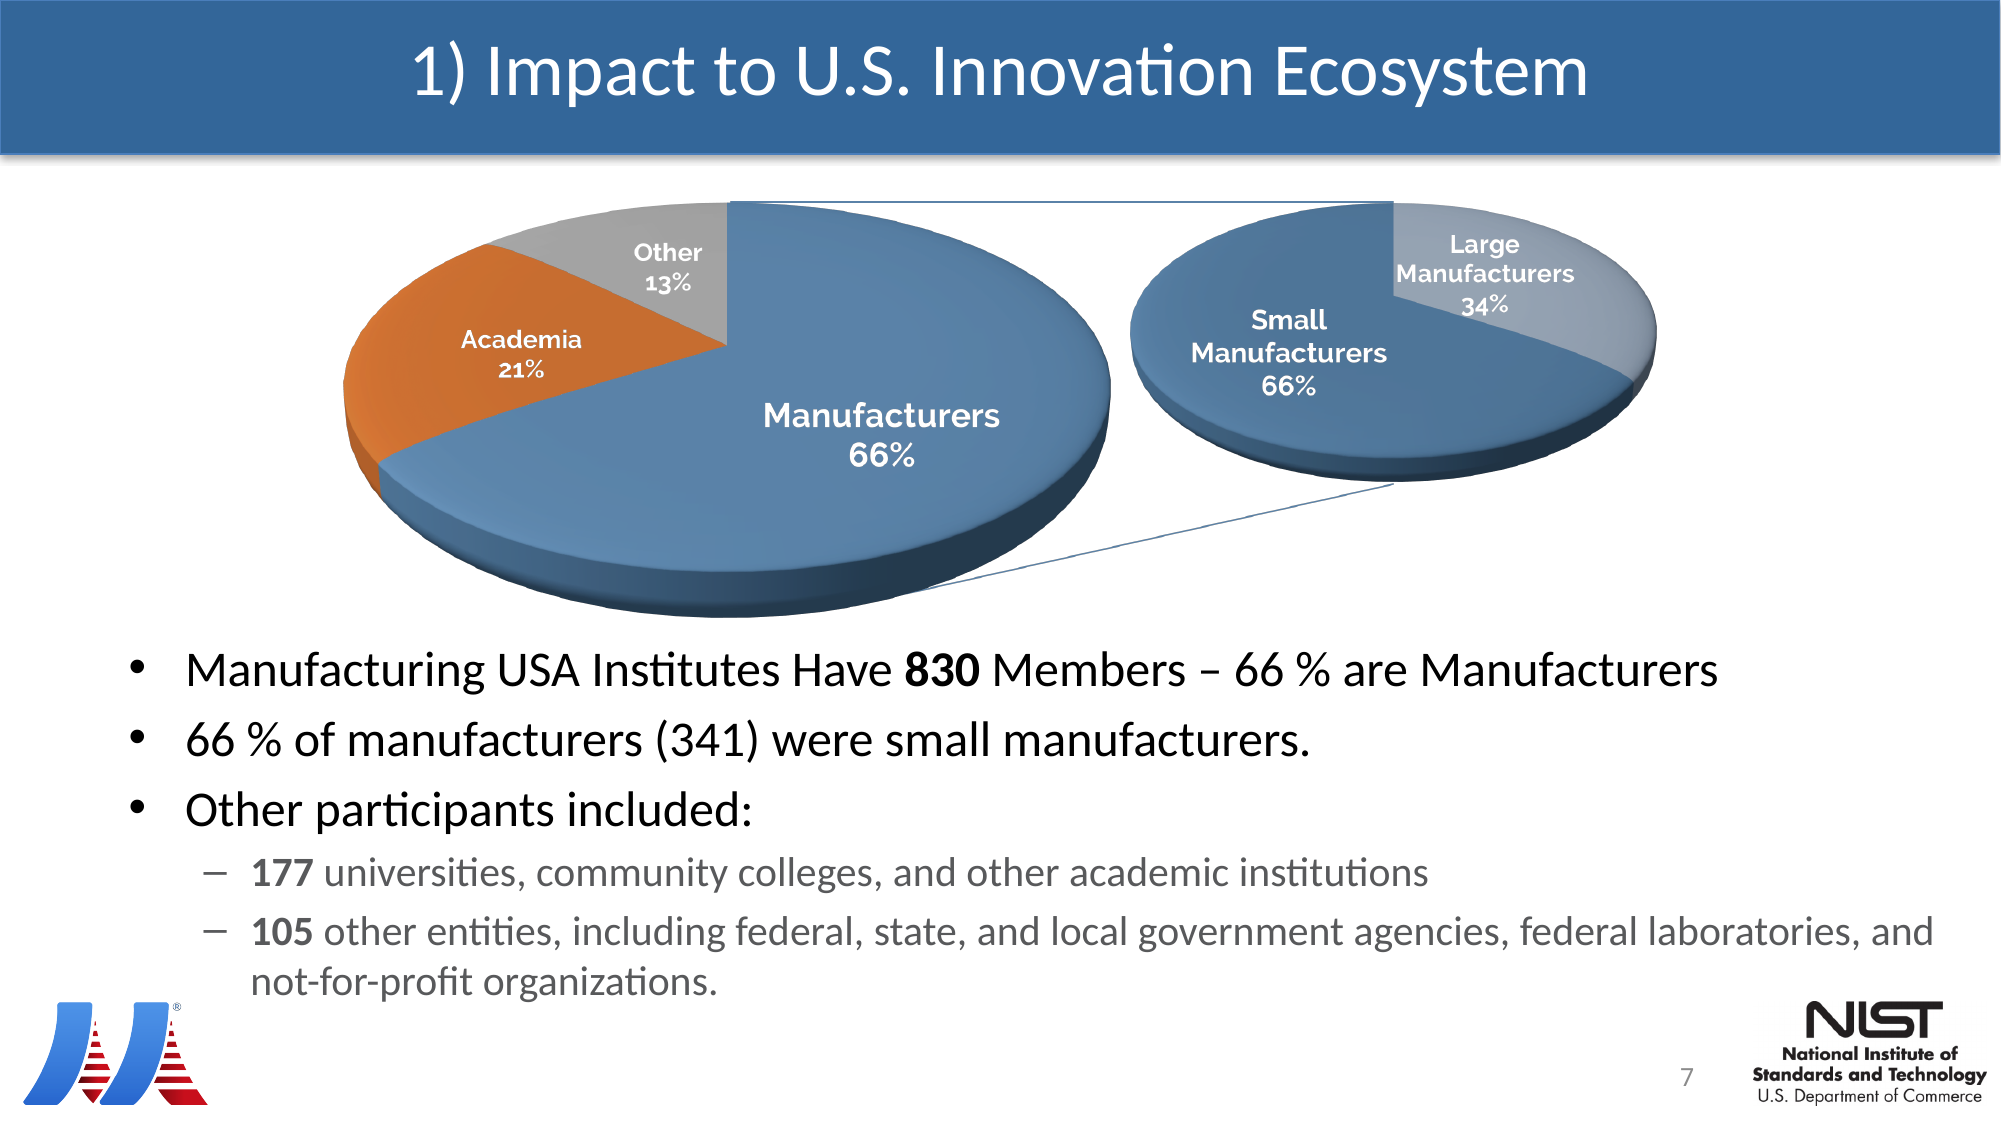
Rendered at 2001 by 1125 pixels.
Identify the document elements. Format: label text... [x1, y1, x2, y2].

picture [343, 201, 1657, 619]
title 1) Impact to U.S. Innovation Ecosystem [137, 12, 1863, 231]
slide_number 7 [1631, 1051, 1710, 1106]
picture [23, 1002, 208, 1105]
picture [1753, 1001, 1987, 1106]
list Manufacturing USA Institutes Have 830 Members – 66 % are Manufacturers 66 % of manufacturers (341) were small manufacturers. Other participants included: 177 universities, community colleges, and other academic institutions 105 other entities, including federal, state, and local government agencies, federal laboratories, and not-for-profit organizations. [113, 629, 1961, 1023]
